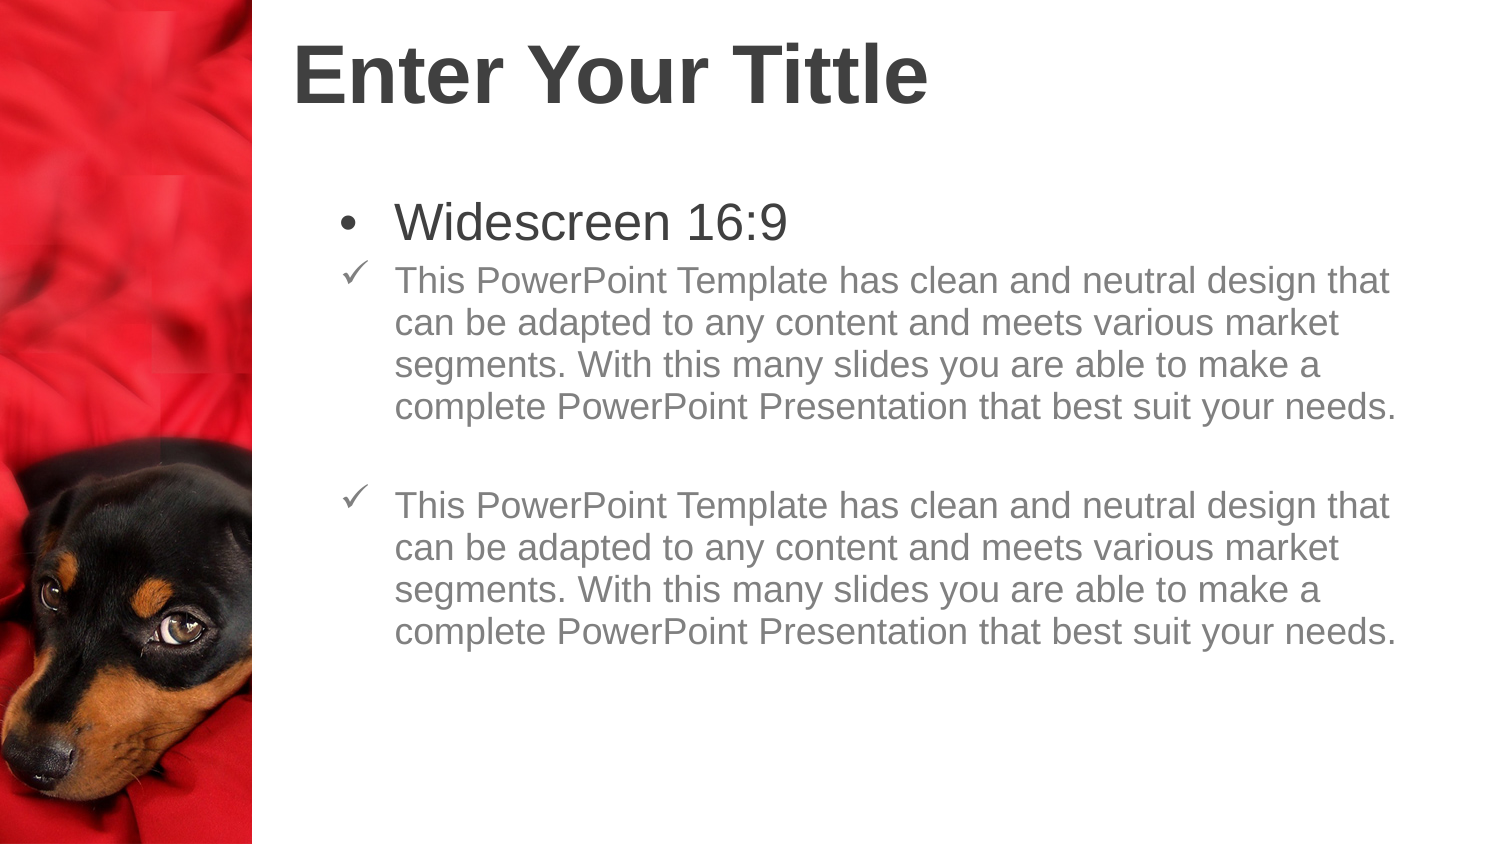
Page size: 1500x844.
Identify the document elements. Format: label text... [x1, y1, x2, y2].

title Enter Your Tittle [253, 4, 1500, 146]
list Widescreen 16:9 This PowerPoint Template has clean and neutral design that can be adapted to any content and meets various market segments. With this many slides you are able to make a complete PowerPoint Presentation that best suit your needs. This PowerPoint Template has clean and neutral design that can be adapted to any content and meets various market segments. With this many slides you are able to make a complete PowerPoint Presentation that best suit your needs. [324, 185, 1425, 743]
picture [0, 0, 1500, 844]
